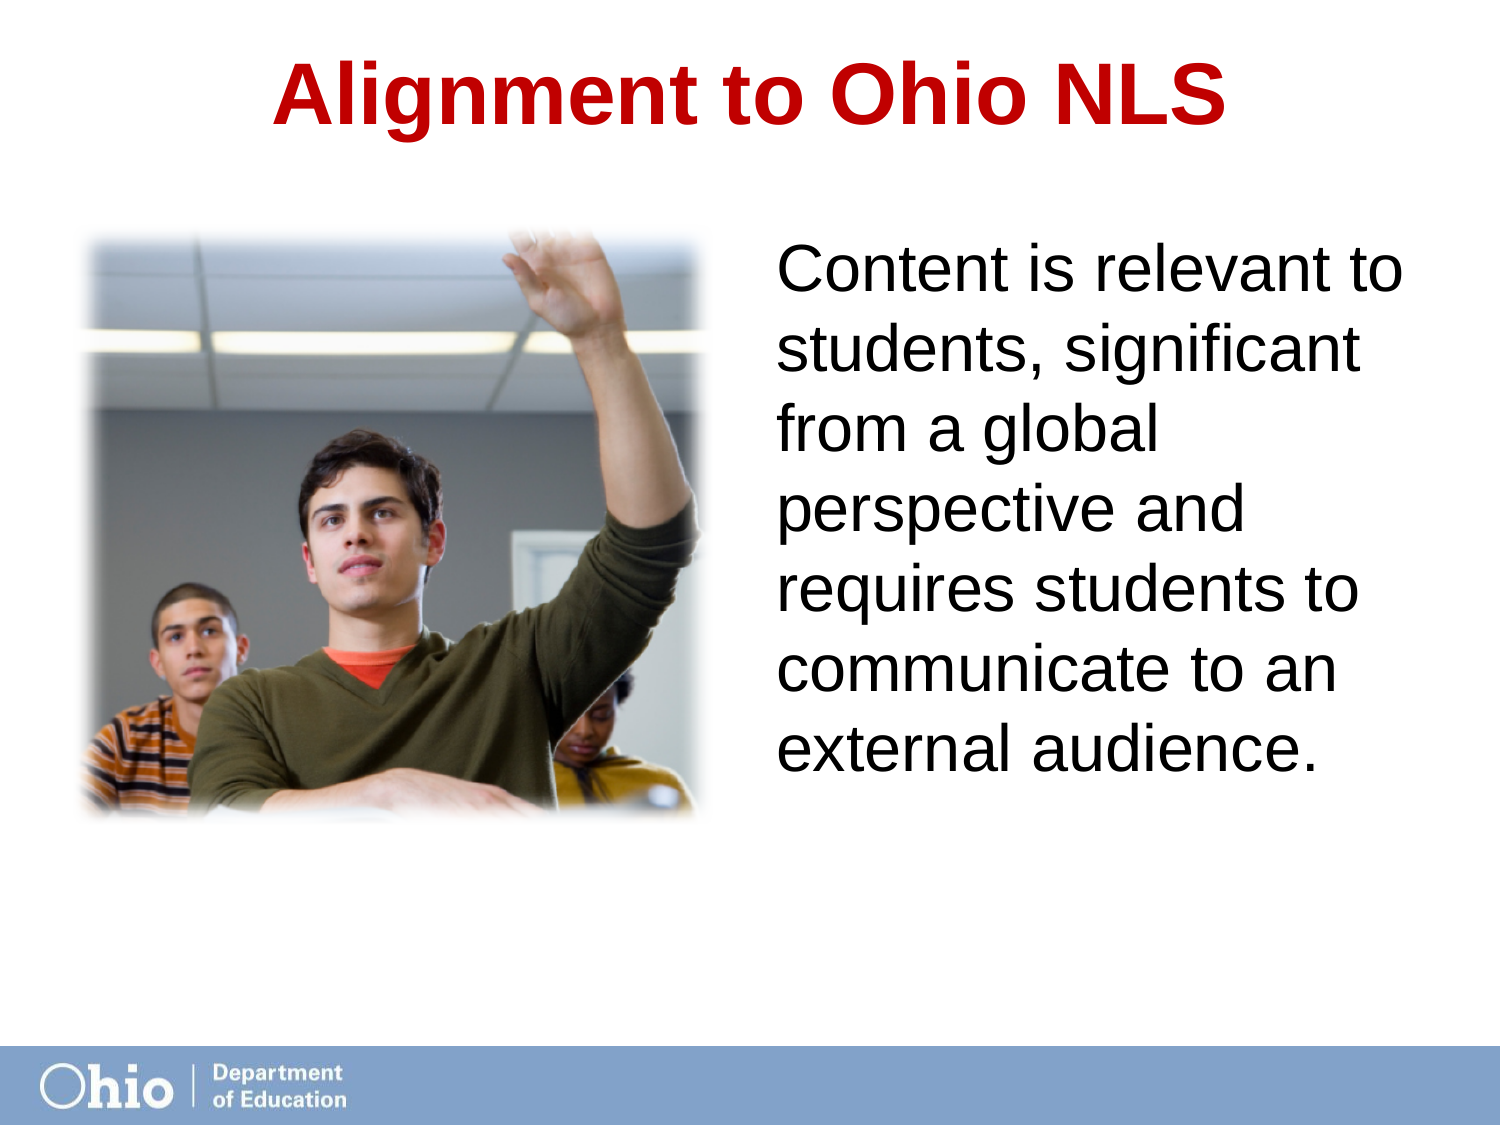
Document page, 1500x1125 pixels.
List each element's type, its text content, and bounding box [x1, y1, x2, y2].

list Content is relevant to students, significant from a global perspective and requires students to communicate to an external audience. [762, 224, 1438, 853]
picture [0, 1046, 1500, 1125]
title Alignment to Ohio NLS [75, 36, 1425, 143]
picture [73, 224, 713, 826]
